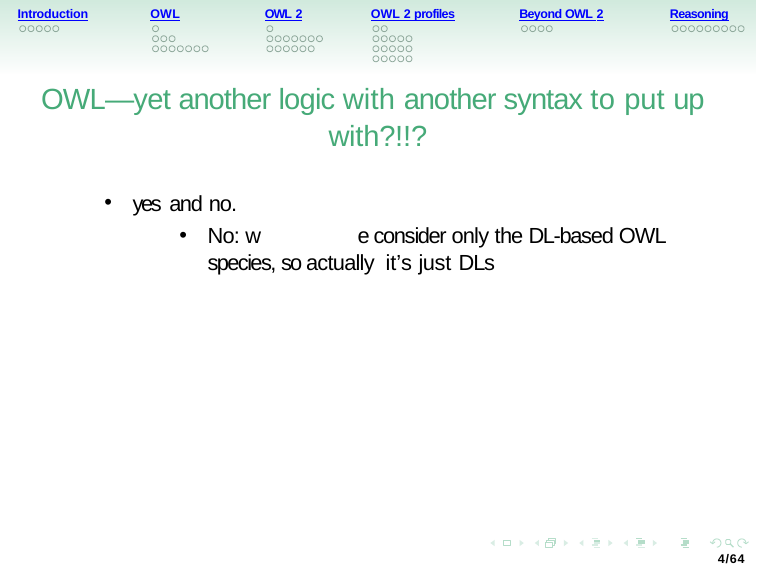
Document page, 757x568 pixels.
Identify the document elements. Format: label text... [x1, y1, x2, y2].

text_box OWL 2 profiles [368, 6, 459, 22]
text_box [202, 45, 209, 52]
text_box [185, 45, 192, 52]
text_box [169, 35, 176, 42]
text_box [381, 45, 388, 52]
text_box [52, 25, 59, 32]
text_box [397, 55, 404, 62]
text_box [372, 45, 379, 52]
text_box [291, 45, 298, 52]
text_box [672, 25, 678, 32]
text_box [397, 35, 404, 42]
text_box Beyond OWL 2 [517, 6, 610, 22]
text_box [152, 35, 159, 42]
text_box [316, 35, 323, 42]
text_box [381, 55, 388, 62]
text_box [308, 45, 315, 52]
text_box OWL [148, 6, 183, 22]
text_box [696, 25, 703, 32]
text_box [381, 25, 388, 32]
text_box [406, 55, 412, 62]
text_box [397, 45, 404, 52]
text_box [266, 45, 273, 52]
text_box [529, 25, 536, 32]
text_box [160, 35, 167, 42]
text_box [177, 45, 184, 52]
text_box [688, 25, 695, 32]
text_box [308, 35, 315, 42]
text_box [372, 35, 379, 42]
text_box 4/64 [715, 551, 748, 567]
text_box OWL 2 [262, 6, 309, 22]
text_box [193, 45, 200, 52]
text_box [275, 35, 282, 42]
text_box [300, 35, 306, 42]
text_box [546, 25, 553, 32]
text_box [266, 35, 273, 42]
text_box [44, 25, 51, 32]
text_box [738, 25, 745, 32]
text_box [538, 25, 545, 32]
text_box [381, 35, 388, 42]
text_box [19, 25, 26, 32]
picture [0, 0, 756, 74]
text_box [389, 35, 396, 42]
text_box [389, 55, 396, 62]
text_box [406, 35, 412, 42]
text_box [406, 45, 412, 52]
text_box [705, 25, 712, 32]
text_box [283, 35, 290, 42]
text_box [152, 45, 159, 52]
text_box [266, 25, 273, 32]
text_box [275, 45, 282, 52]
text_box [713, 25, 720, 32]
text_box [283, 45, 290, 52]
text_box [160, 45, 167, 52]
text_box [36, 25, 43, 32]
text_box [721, 25, 728, 32]
text_box [729, 25, 736, 32]
text_box [372, 55, 379, 62]
text_box [169, 45, 176, 52]
text_box Reasoning [667, 6, 741, 22]
text_box [680, 25, 687, 32]
text_box Introduction [15, 6, 90, 22]
text_box OWL—yet another logic with another syntax to put up with?!!? yes and no. No: w e consider only the DL-based OWL species, so actually it’s just DLs [39, 78, 717, 276]
text_box [372, 25, 379, 32]
text_box [28, 25, 34, 32]
text_box [521, 25, 528, 32]
text_box [291, 35, 298, 42]
text_box [152, 25, 159, 32]
text_box [389, 45, 396, 52]
text_box [300, 45, 306, 52]
